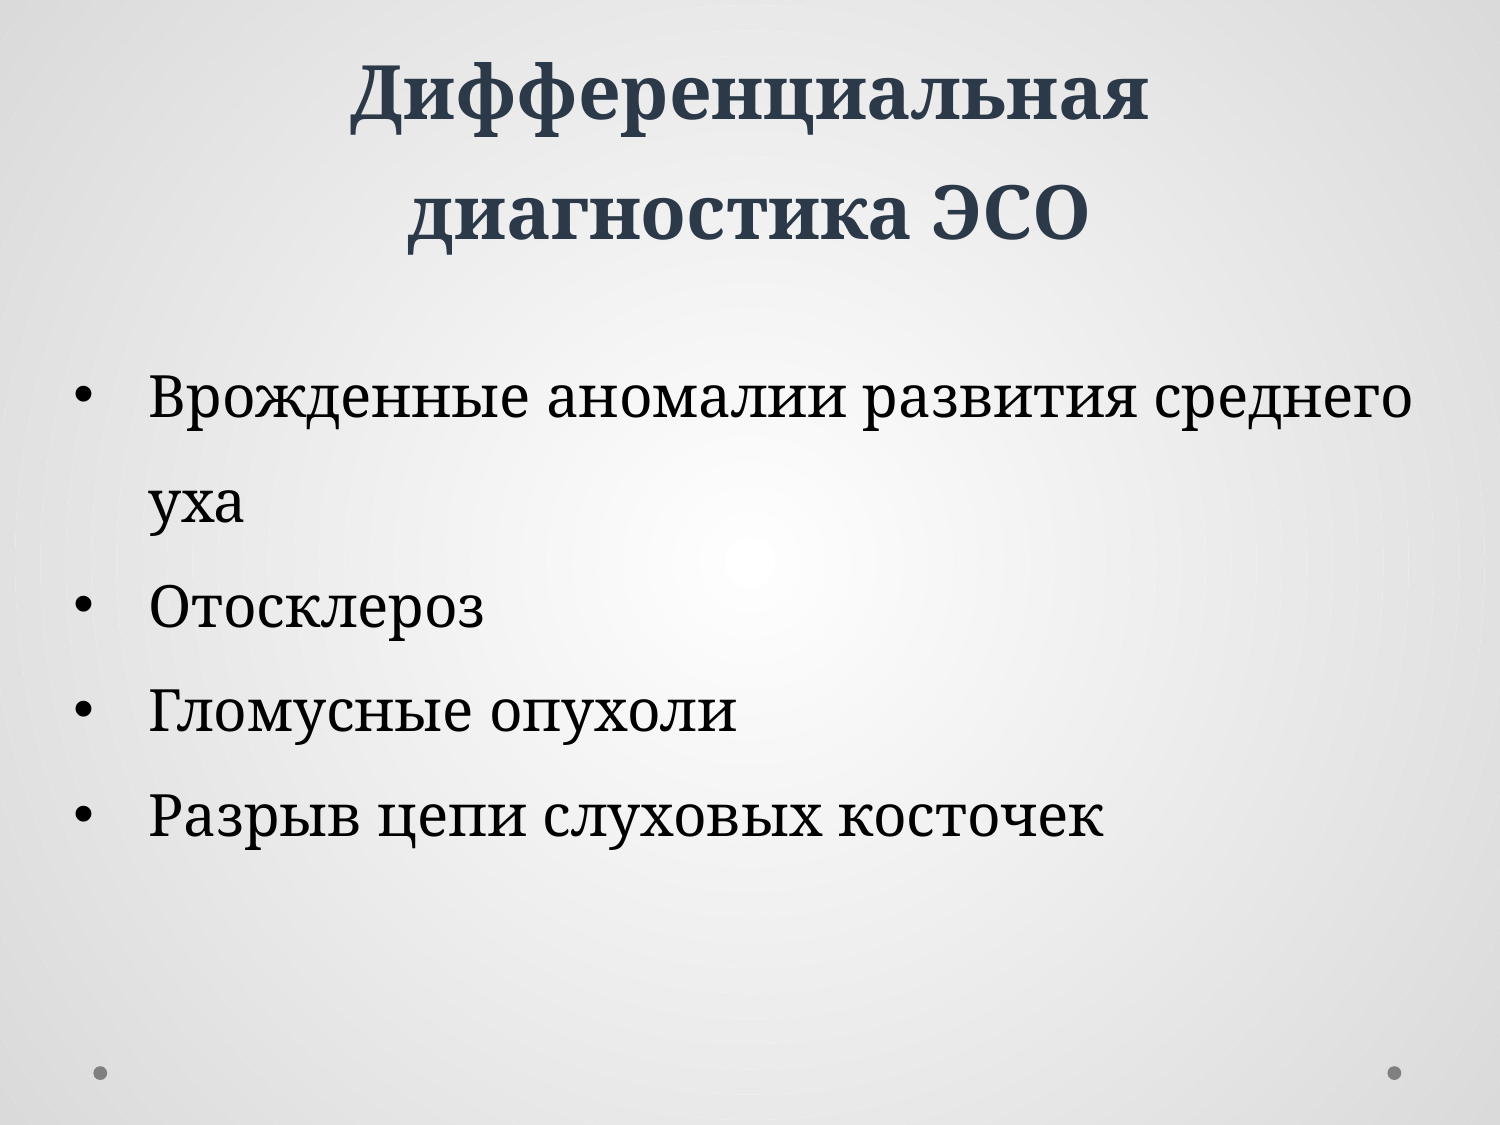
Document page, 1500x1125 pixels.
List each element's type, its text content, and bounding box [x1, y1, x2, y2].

text_box Врожденные аномалии развития среднего уха Отосклероз Гломусные опухоли Разрыв цепи слуховых косточек [58, 316, 1442, 856]
title Дифференциальная диагностика ЭСО [75, 0, 1425, 263]
